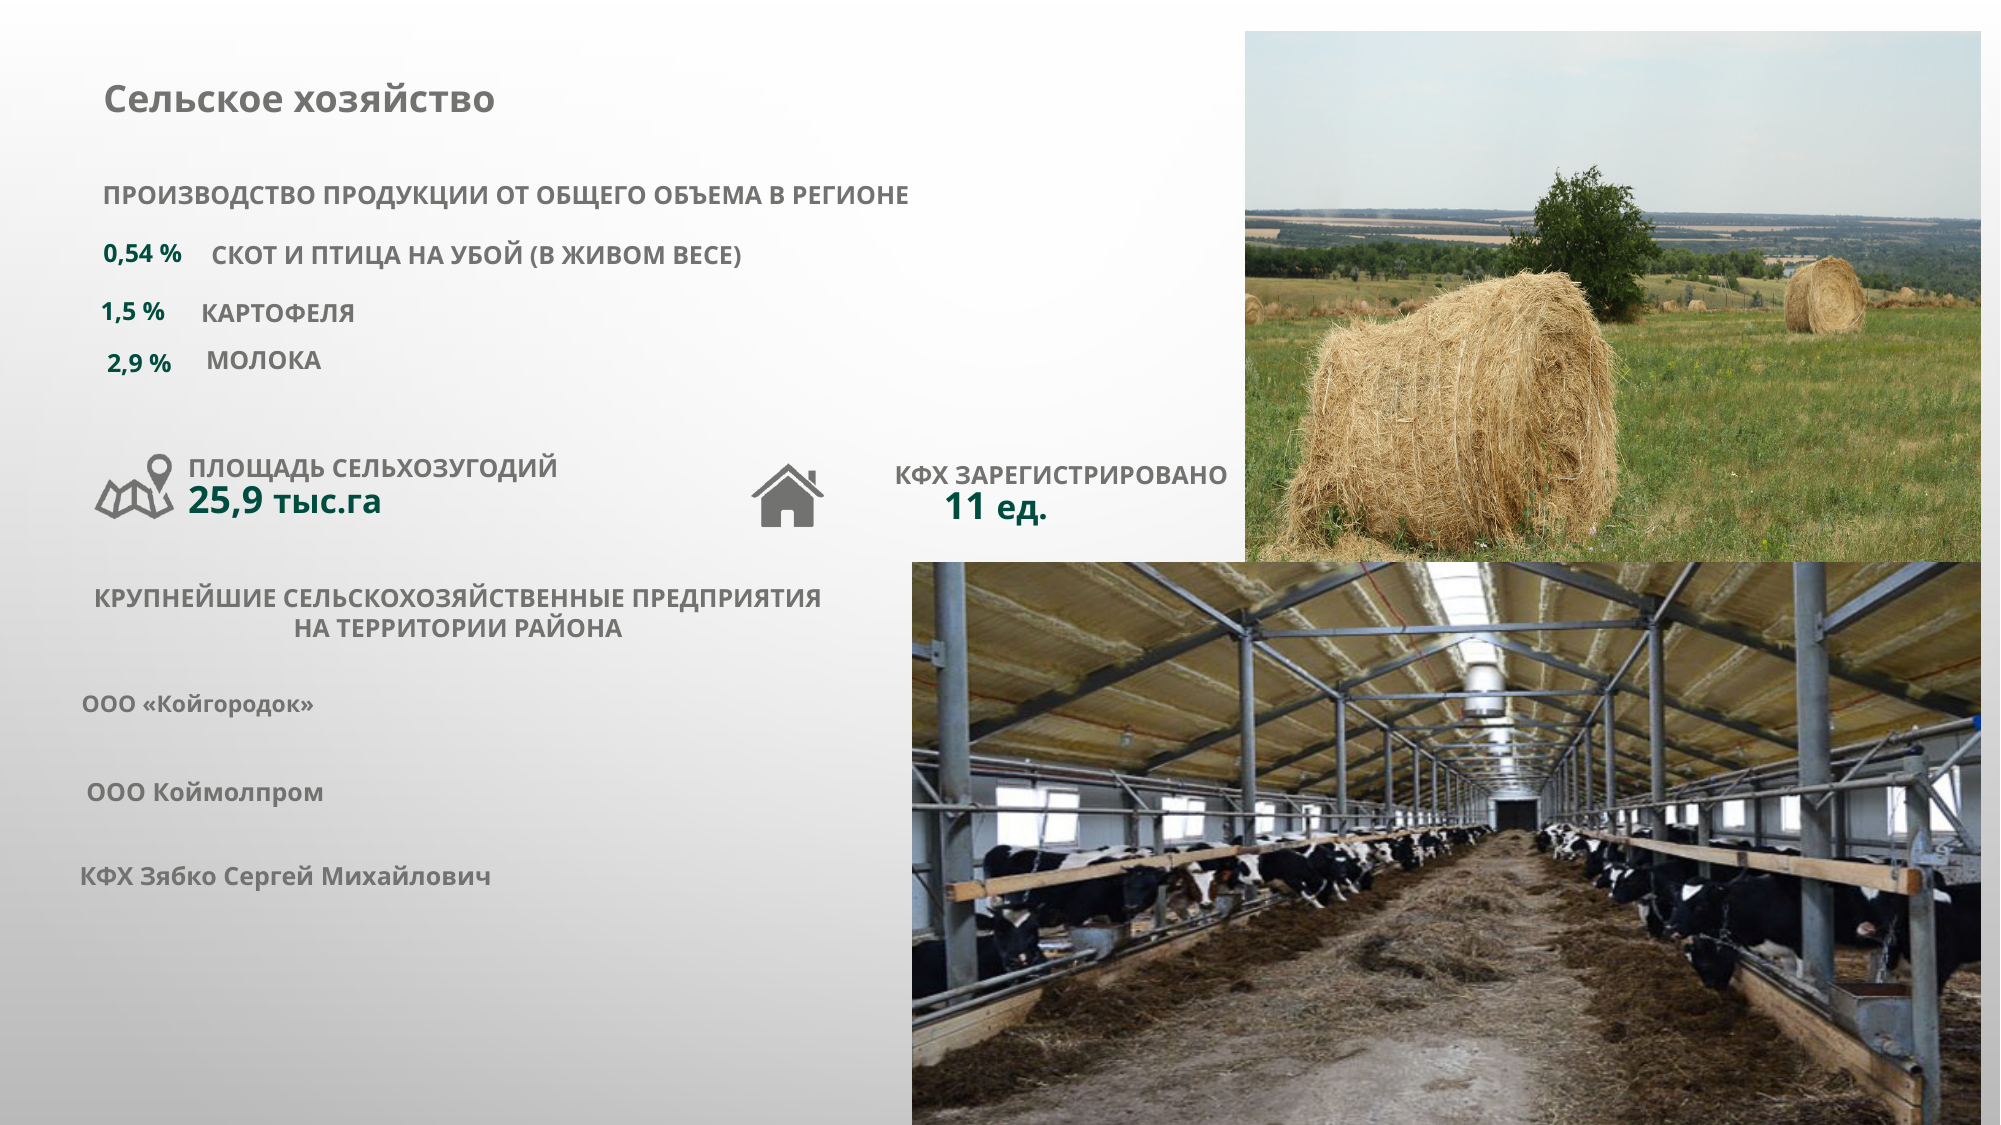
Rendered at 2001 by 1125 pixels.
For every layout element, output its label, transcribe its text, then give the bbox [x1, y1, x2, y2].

text_box Сельское хозяйство [88, 67, 880, 128]
text_box КФХ ЗАРЕГИСТРИРОВАНО [879, 452, 1239, 498]
text_box СКОТ И ПТИЦА НА УБОЙ (В ЖИВОМ ВЕСЕ) [196, 232, 1045, 277]
text_box ПРОИЗВОДСТВО ПРОДУКЦИИ ОТ ОБЩЕГО ОБЪЕМА В РЕГИОНЕ [66, 172, 947, 218]
text_box ПЛОЩАДЬ СЕЛЬХОЗУГОДИЙ [173, 445, 587, 491]
text_box 0,54 % [88, 229, 256, 275]
text_box КРУПНЕЙШИЕ СЕЛЬСКОХОЗЯЙСТВЕННЫЕ ПРЕДПРИЯТИЯ НА ТЕРРИТОРИИ РАЙОНА [64, 575, 852, 650]
text_box 1,5 % [85, 287, 254, 333]
text_box 2,9 % [85, 339, 254, 385]
text_box ООО «Койгородок» [66, 681, 824, 724]
text_box КФХ Зябко Сергей Михайлович [64, 852, 597, 898]
text_box МОЛОКА [152, 337, 1090, 383]
text_box КАРТОФЕЛЯ [173, 289, 1022, 335]
text_box 25,9 тыс.га [178, 491, 552, 528]
text_box 11 ед. [929, 498, 1239, 535]
text_box ООО Коймолпром [71, 769, 852, 814]
picture [0, 0, 2000, 1125]
